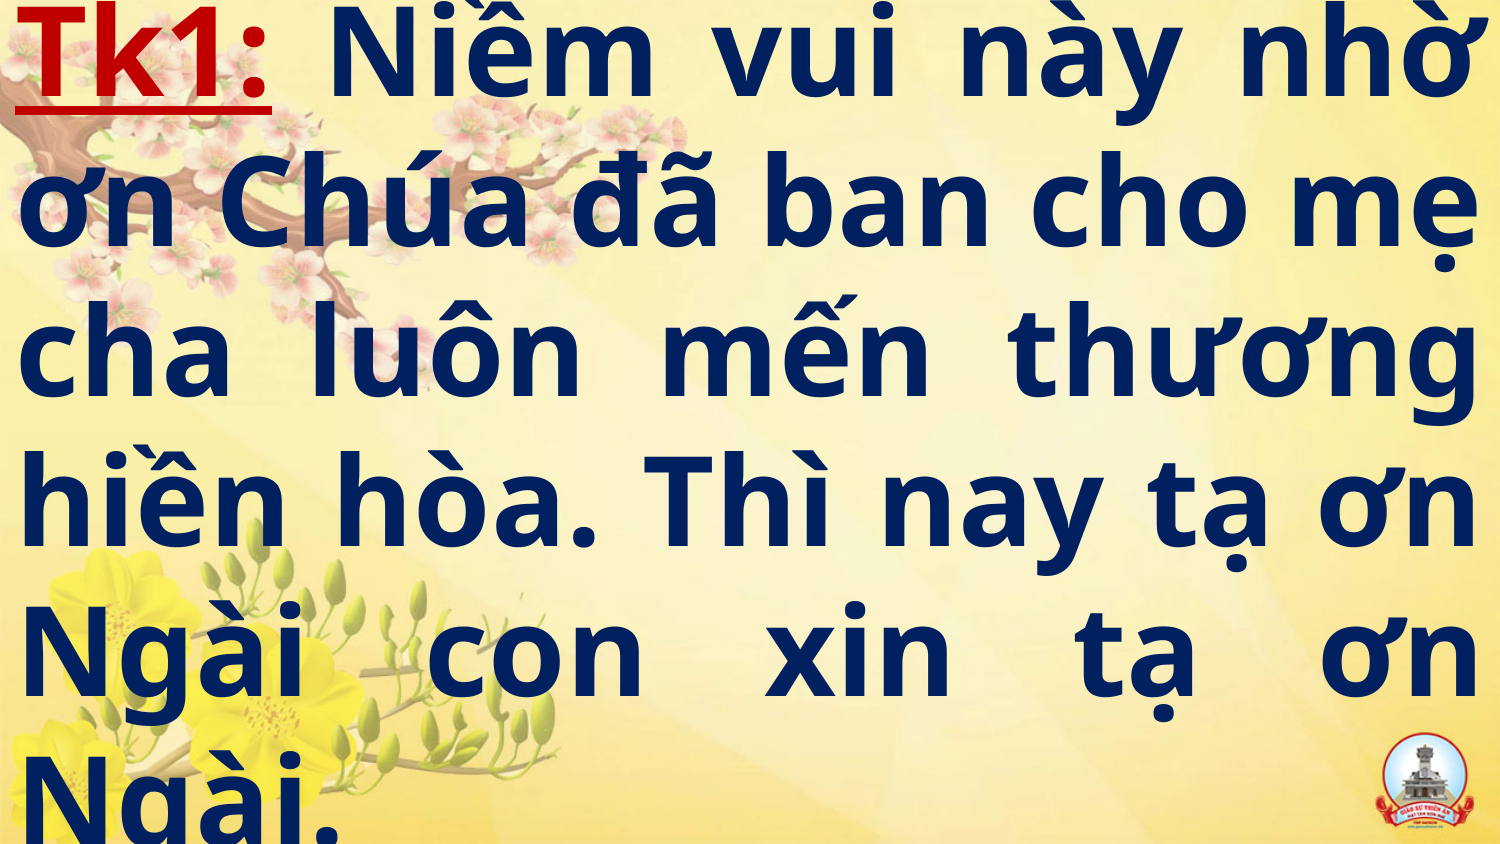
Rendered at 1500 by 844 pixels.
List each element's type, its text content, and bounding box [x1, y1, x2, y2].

title Tk1: Niềm vui này nhờ ơn Chúa đã ban cho mẹ cha luôn mến thương hiền hòa. Thì nay tạ ơn Ngài con xin tạ ơn Ngài. [0, 0, 1500, 844]
